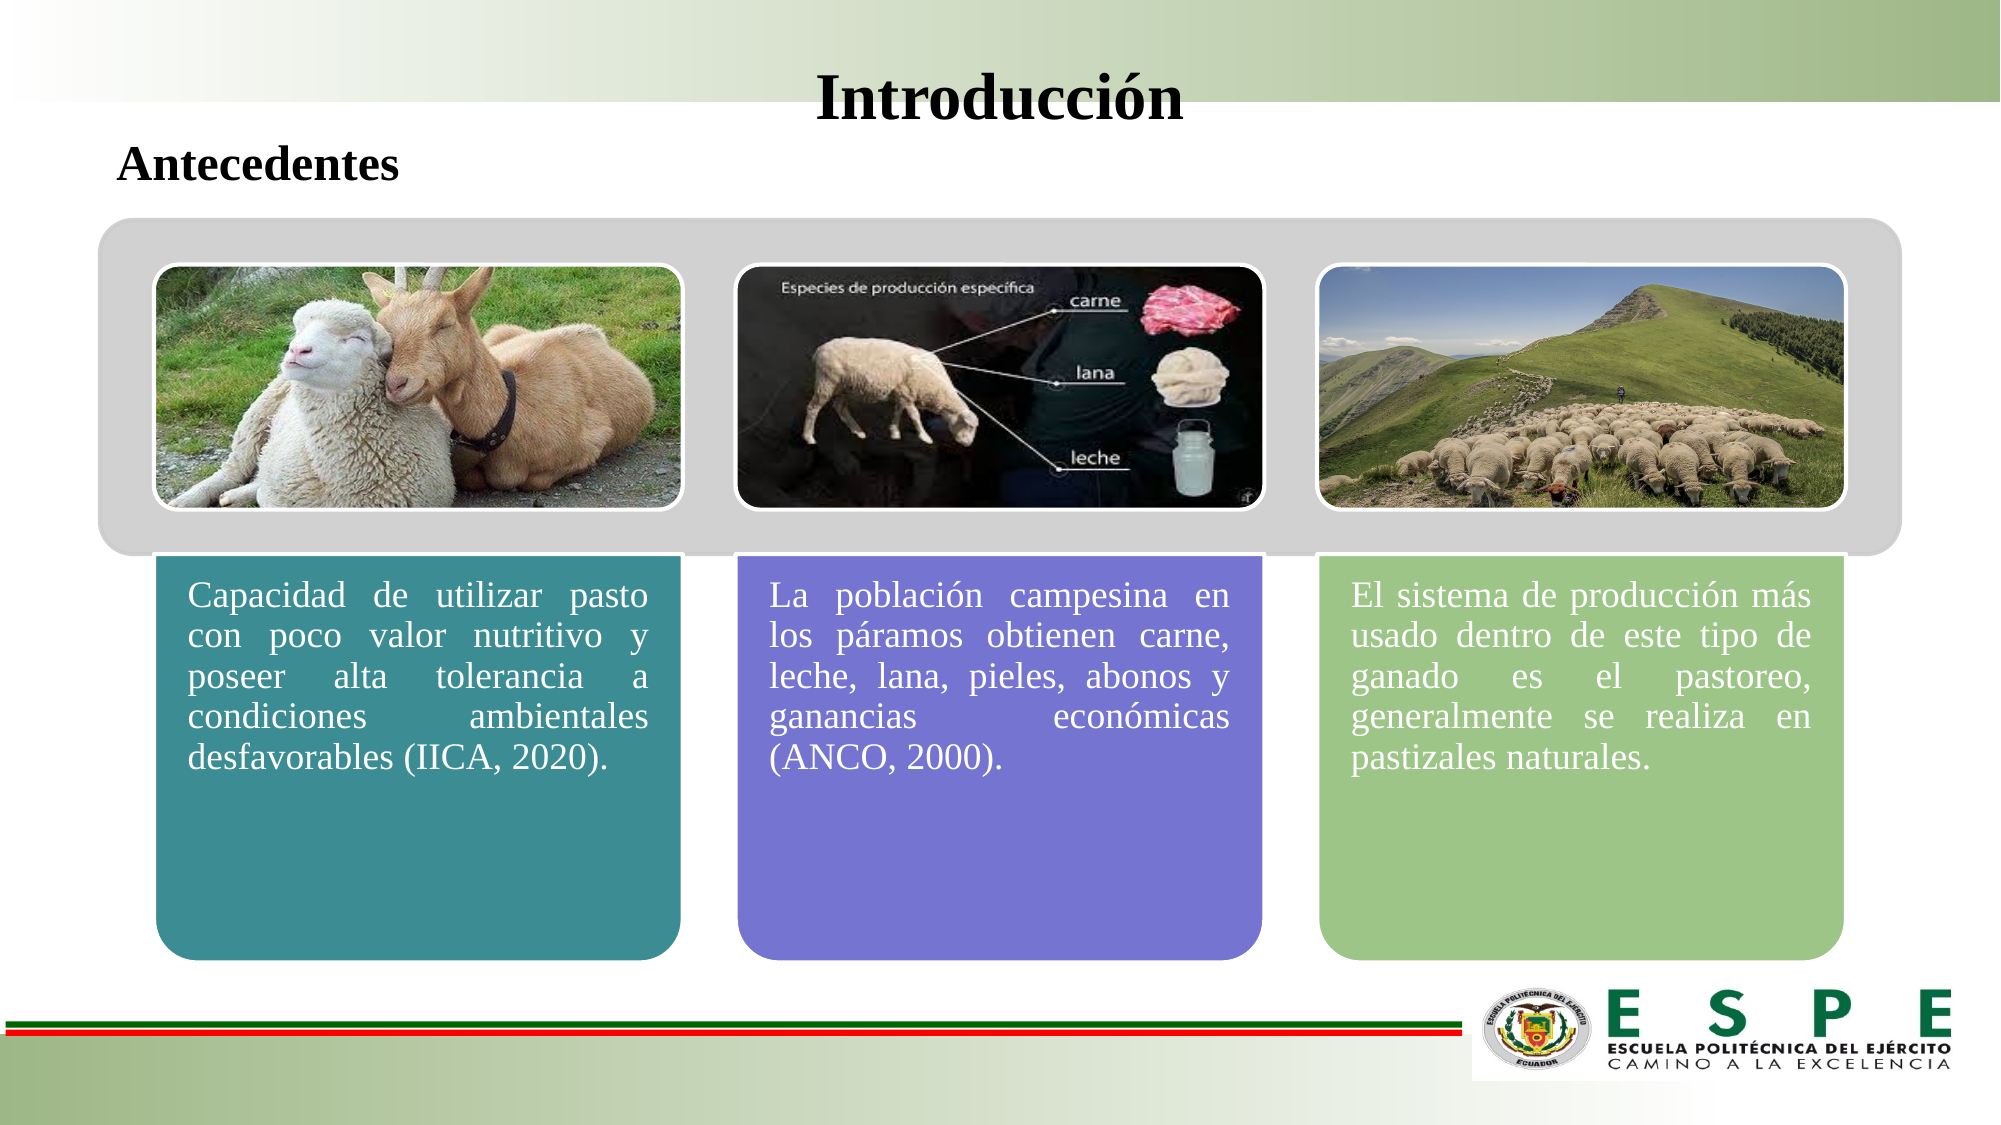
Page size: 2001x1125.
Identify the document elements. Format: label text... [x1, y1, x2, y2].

title Introducción [99, 45, 1900, 218]
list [99, 219, 1901, 963]
text_box Antecedentes [101, 123, 415, 198]
picture [1472, 976, 1977, 1081]
